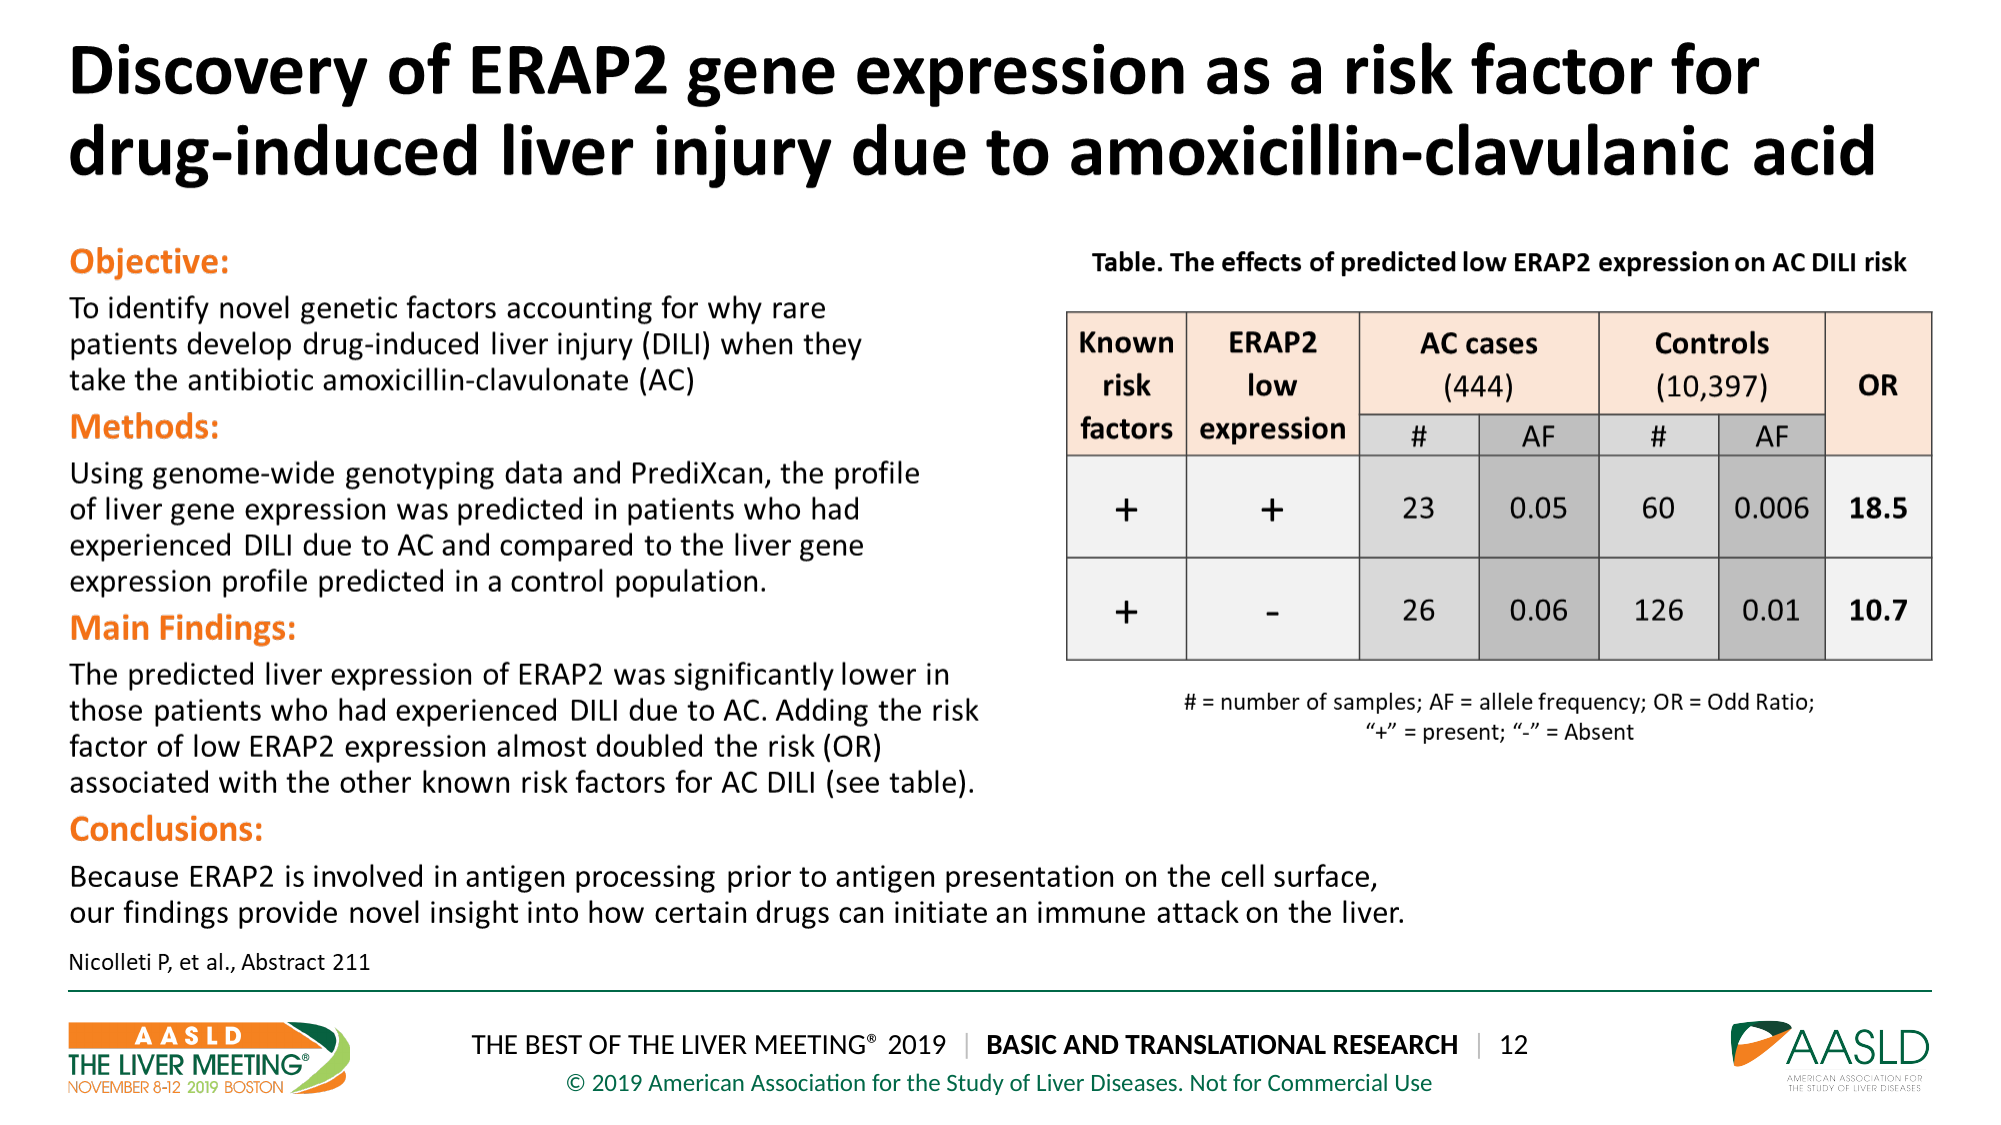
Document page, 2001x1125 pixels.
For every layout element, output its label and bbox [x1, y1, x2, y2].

picture [0, 0, 2000, 992]
picture [1726, 1020, 1934, 1096]
